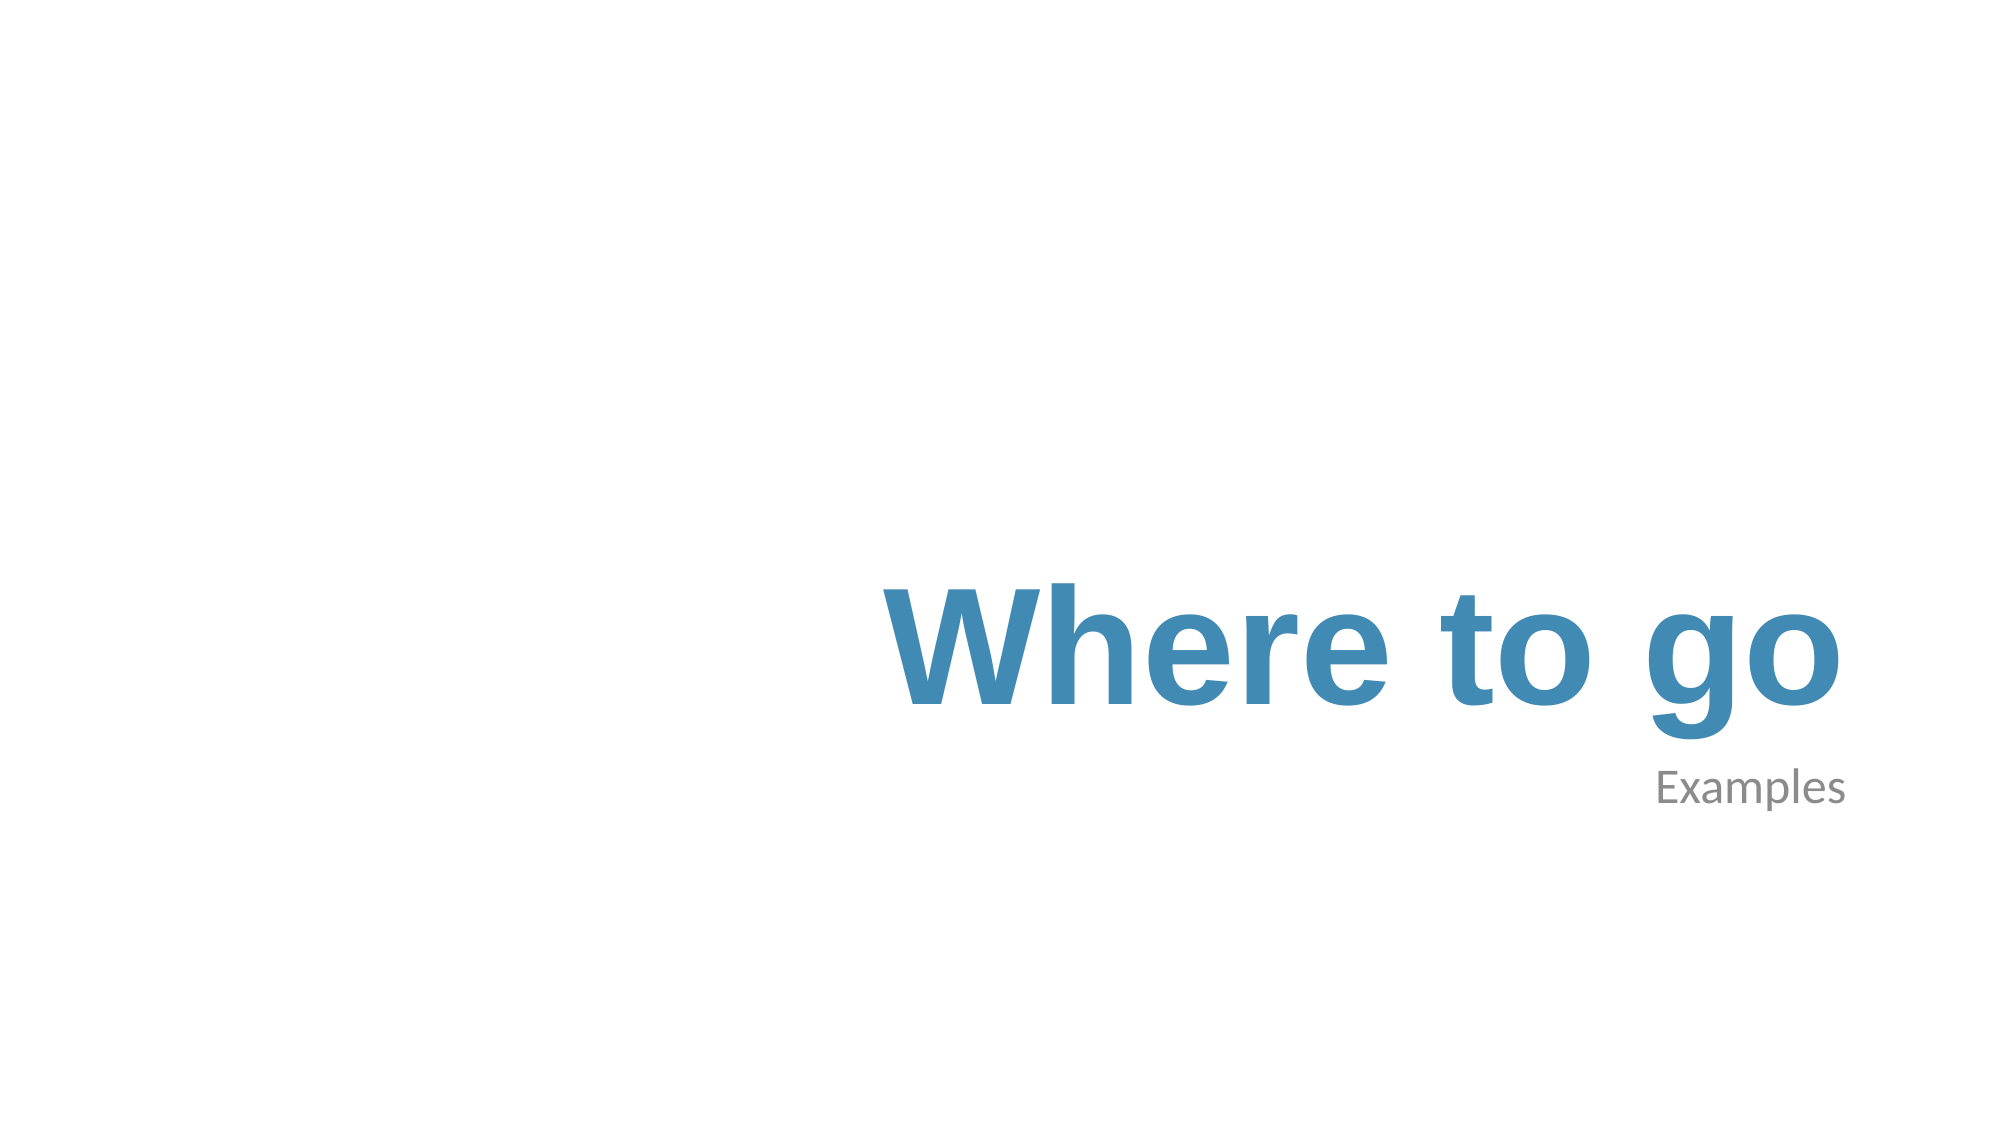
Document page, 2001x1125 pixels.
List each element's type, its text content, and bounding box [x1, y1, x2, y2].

title Where to go [136, 280, 1862, 749]
list Examples [136, 752, 1862, 999]
